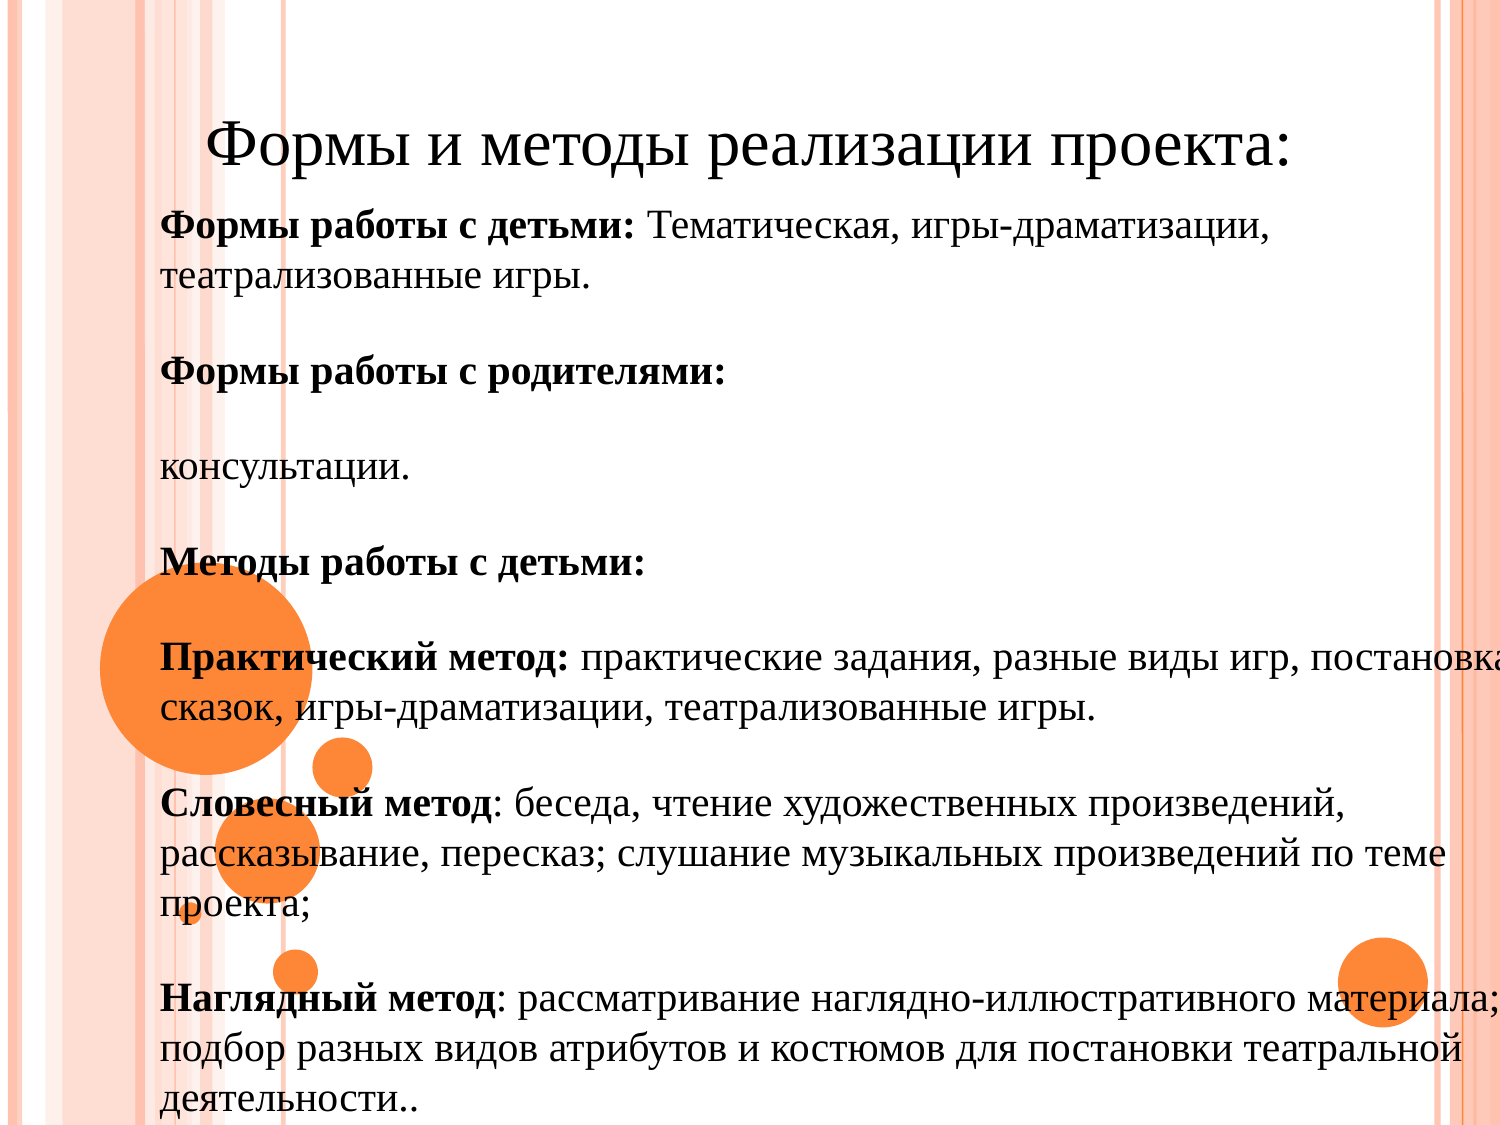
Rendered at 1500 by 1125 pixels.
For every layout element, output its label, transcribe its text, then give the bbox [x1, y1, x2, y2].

text_box Формы работы с детьми: Тематическая, игры-драматизации, театрализованные игры. Формы работы с родителями: консультации. Методы работы с детьми: Практический метод: практические задания, разные виды игр, постановка сказок, игры-драматизации, театрализованные игры. Словесный метод: беседа, чтение художественных произведений, рассказывание, пересказ; слушание музыкальных произведений по теме проекта; Наглядный метод: рассматривание наглядно-иллюстративного материала; подбор разных видов атрибутов и костюмов для постановки театральной деятельности.. [145, 119, 1500, 911]
title Формы и методы реализации проекта: [75, 36, 1425, 242]
